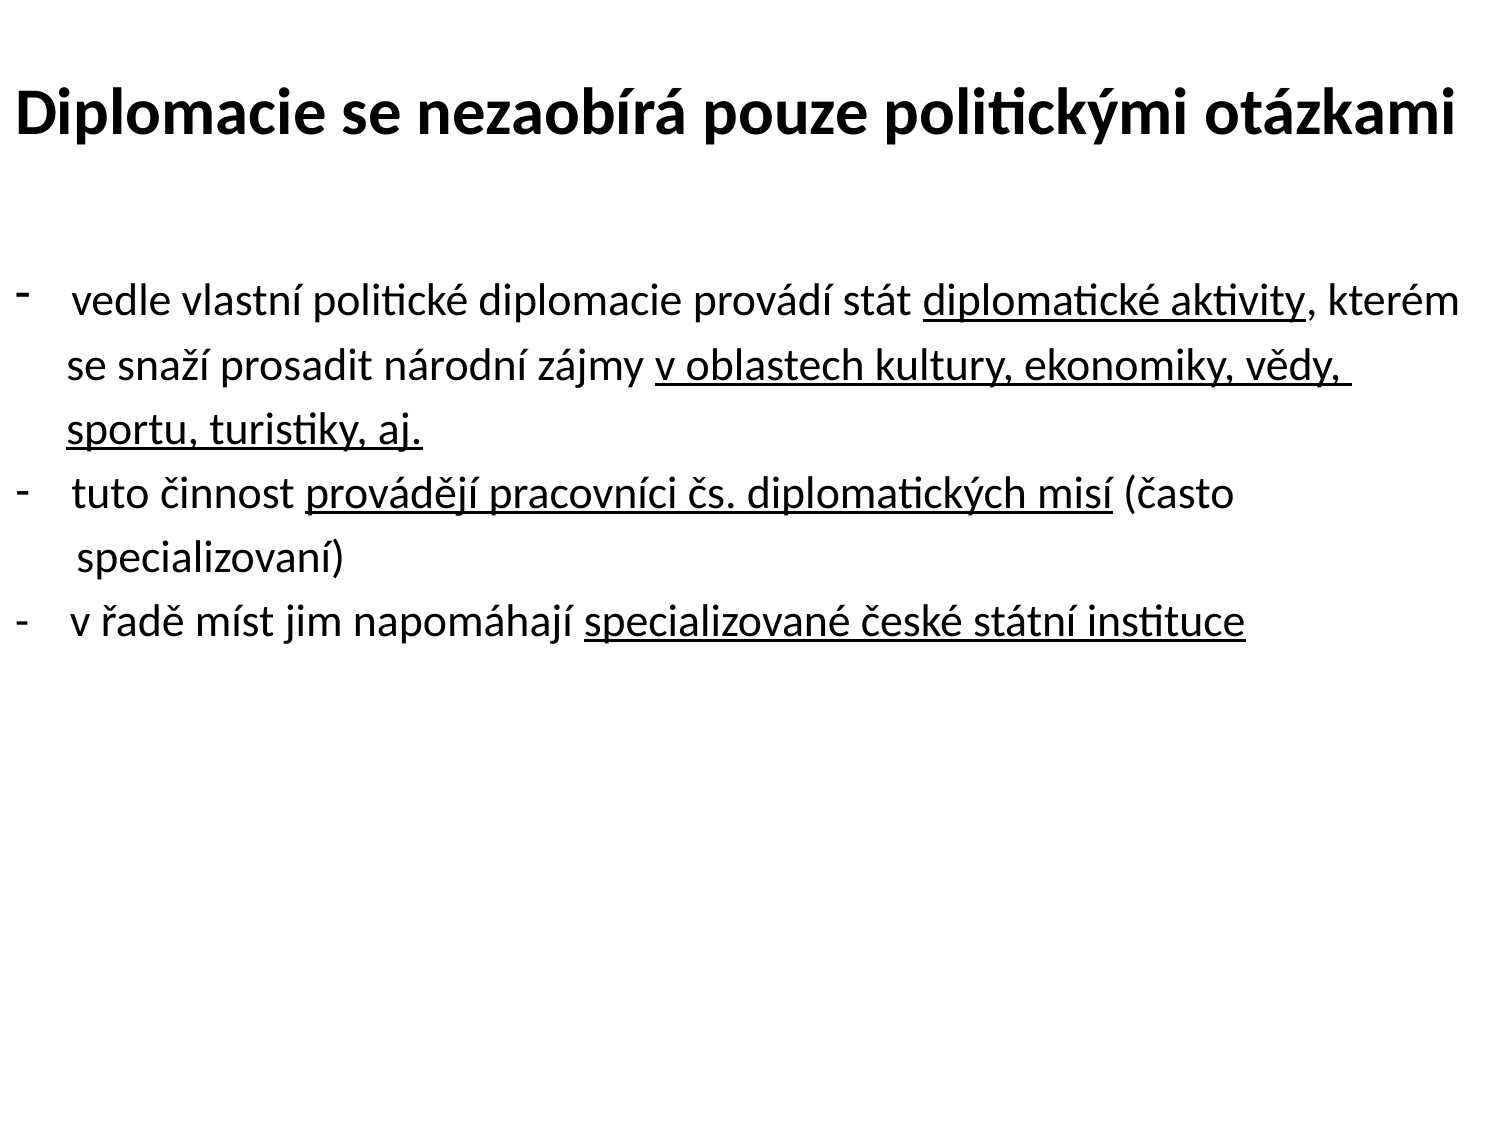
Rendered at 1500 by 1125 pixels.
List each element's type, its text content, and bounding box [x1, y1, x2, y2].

list vedle vlastní politické diplomacie provádí stát diplomatické aktivity, kterém se snaží prosadit národní zájmy v oblastech kultury, ekonomiky, vědy, sportu, turistiky, aj. tuto činnost provádějí pracovníci čs. diplomatických misí (často specializovaní) - v řadě míst jim napomáhají specializované české státní instituce [0, 262, 1500, 1005]
title Diplomacie se nezaobírá pouze politickými otázkami [0, 19, 1500, 197]
